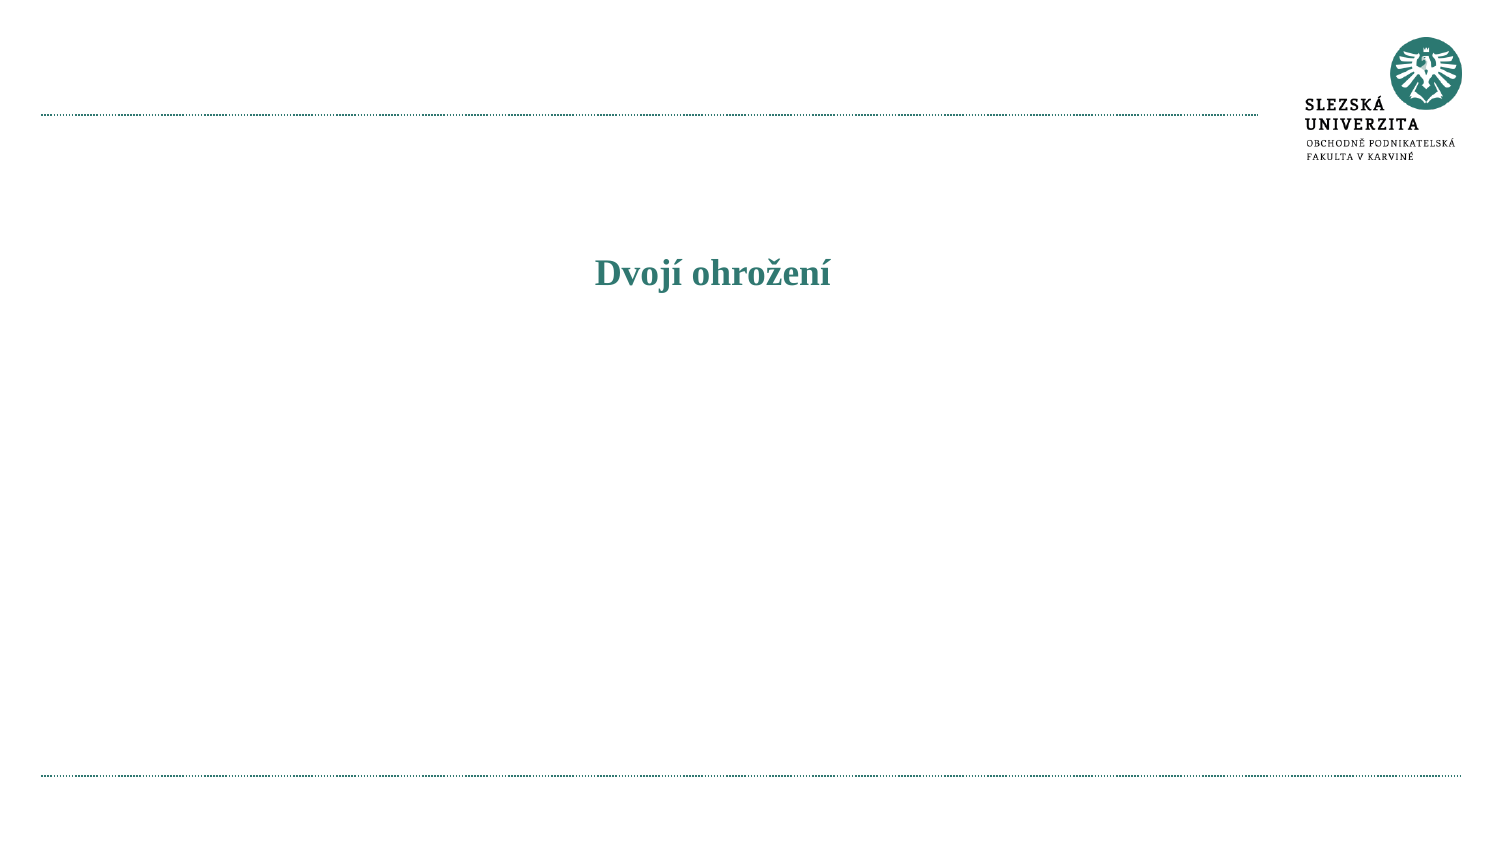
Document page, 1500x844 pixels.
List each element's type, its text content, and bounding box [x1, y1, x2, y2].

list Dvojí ohrožení [33, 150, 1392, 762]
picture [1305, 37, 1462, 160]
